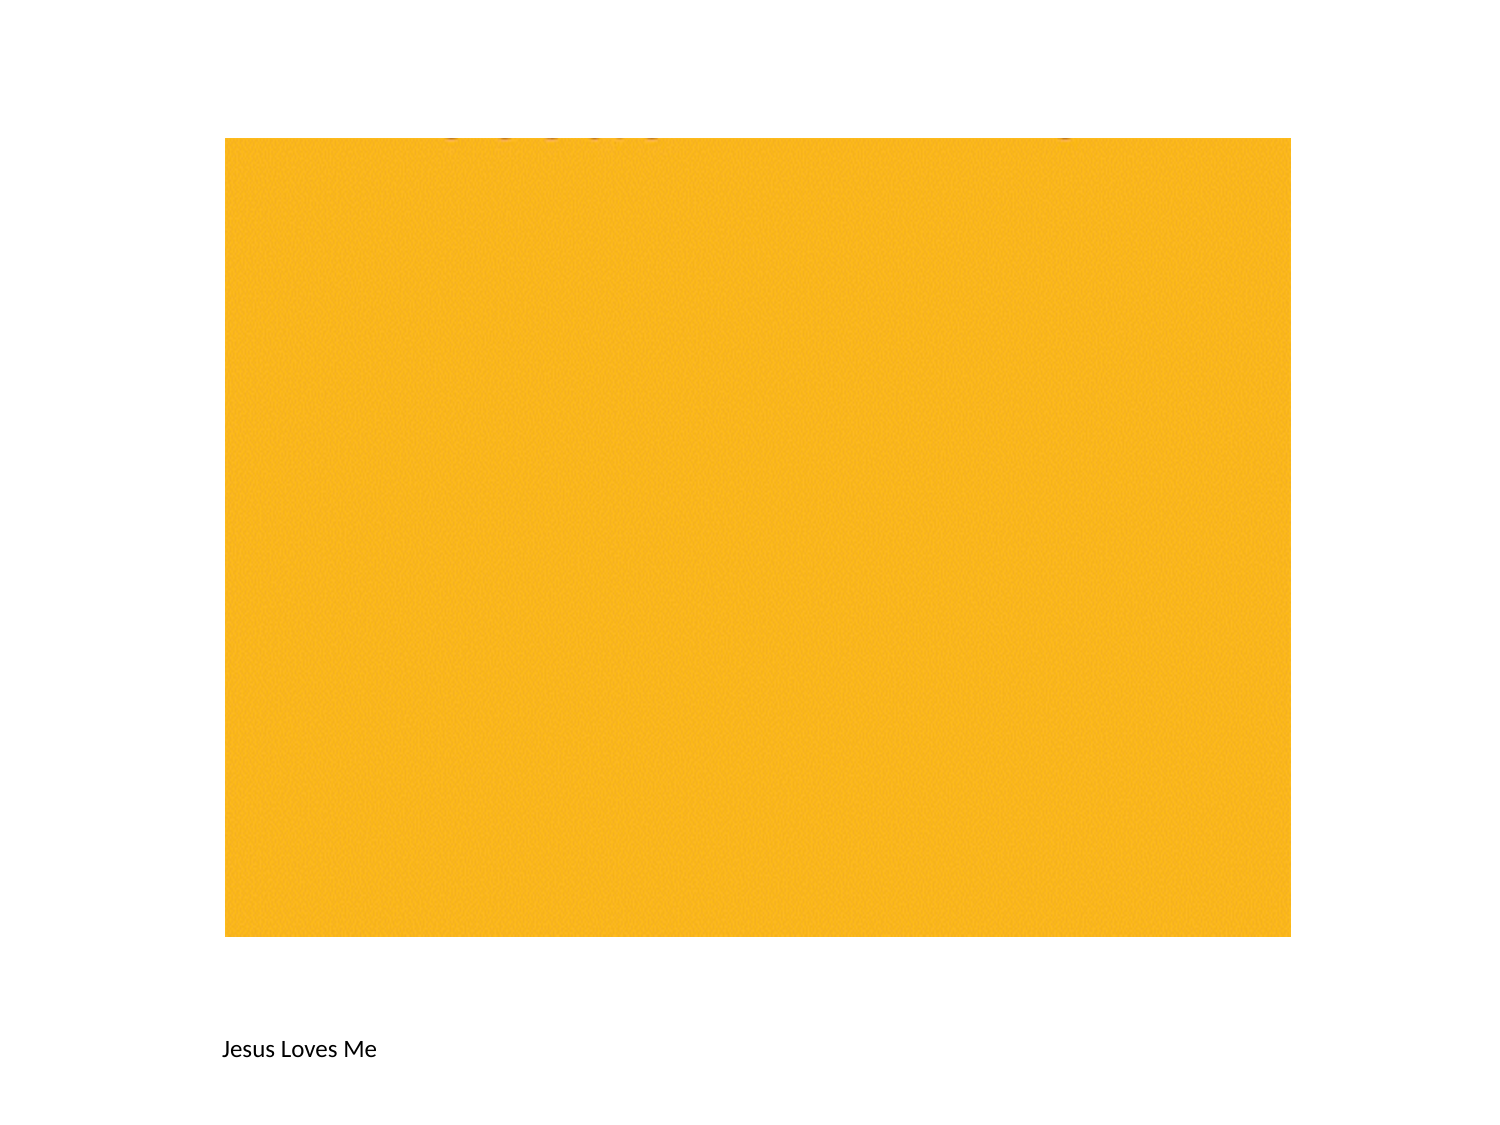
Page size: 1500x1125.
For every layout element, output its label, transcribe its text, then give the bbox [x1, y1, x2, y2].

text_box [224, 137, 1292, 938]
text_box Jesus Loves Me [206, 1025, 393, 1070]
